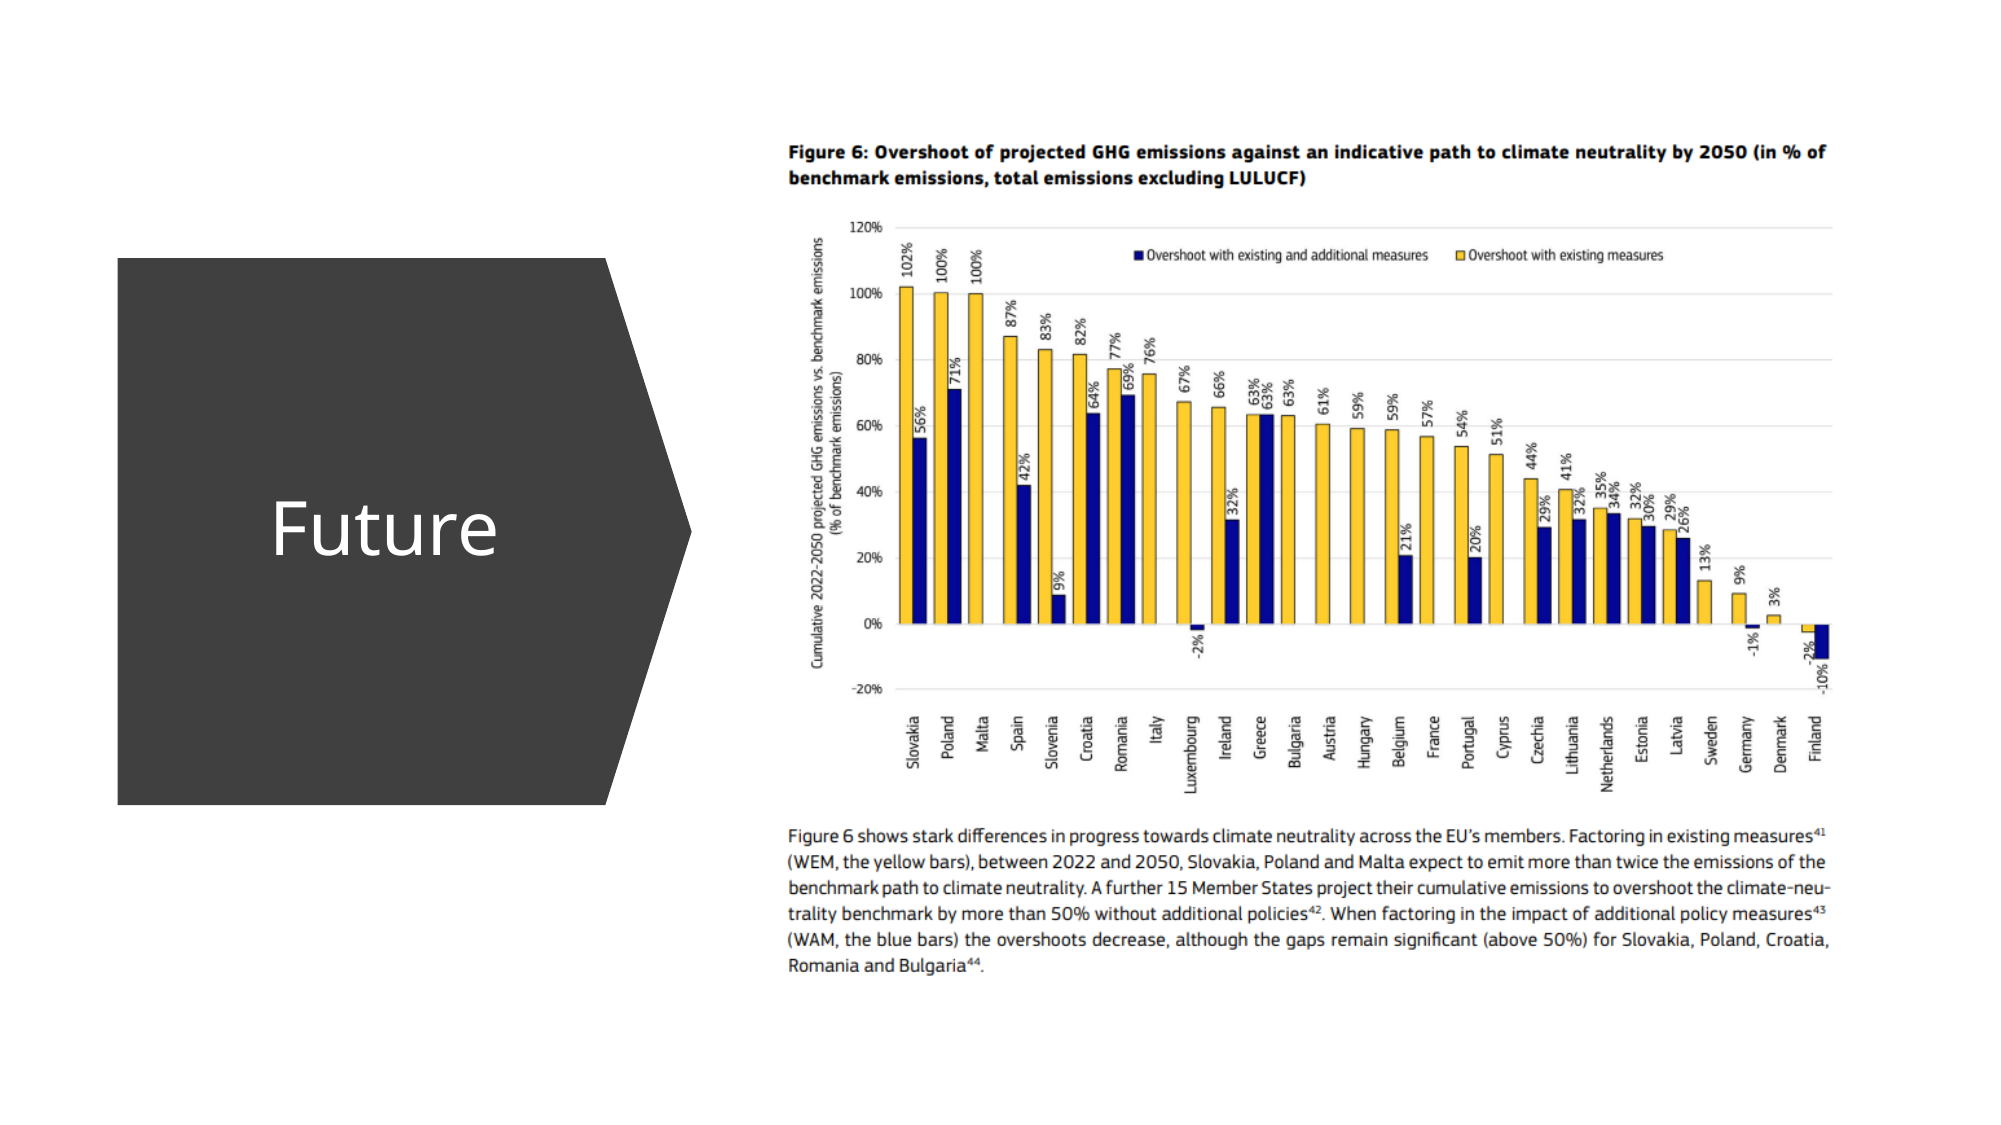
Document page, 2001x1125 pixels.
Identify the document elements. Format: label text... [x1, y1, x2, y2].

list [783, 143, 1897, 982]
text_box [116, 256, 694, 807]
title Future [168, 322, 601, 741]
